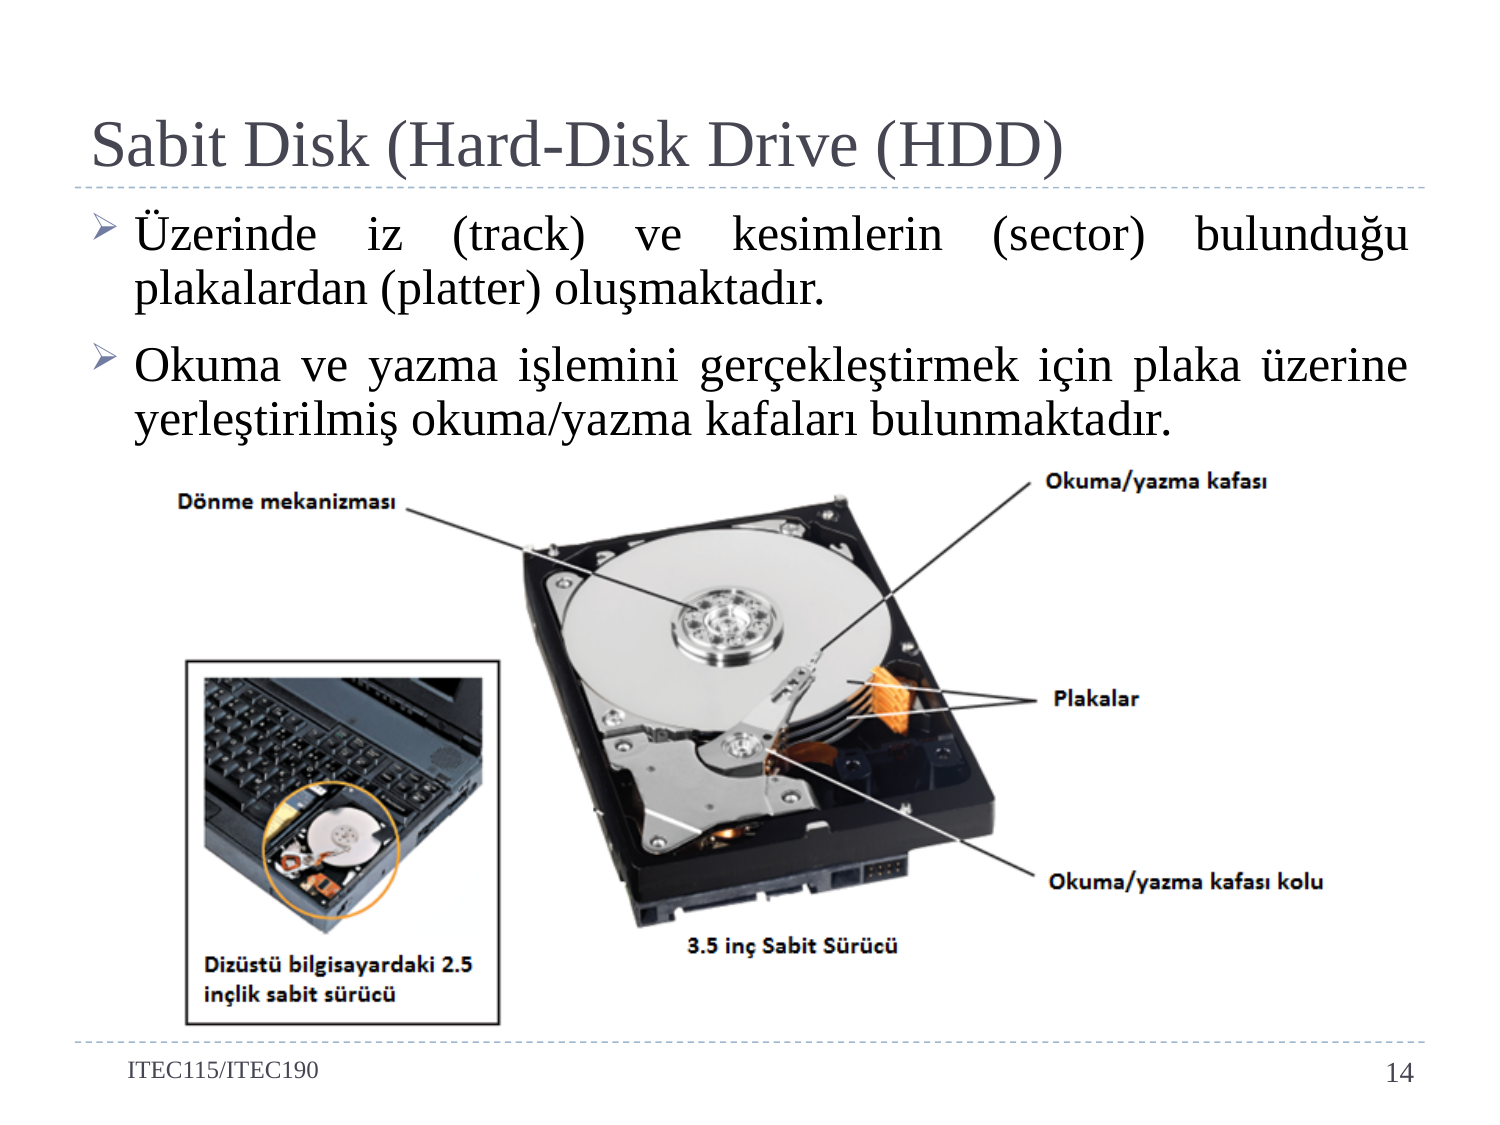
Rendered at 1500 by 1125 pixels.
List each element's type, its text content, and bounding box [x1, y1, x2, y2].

title Sabit Disk (Hard-Disk Drive (HDD) [75, 24, 1425, 188]
slide_number 14 [1352, 1045, 1430, 1106]
list Üzerinde iz (track) ve kesimlerin (sector) bulunduğu plakalardan (platter) oluşmaktadır. Okuma ve yazma işlemini gerçekleştirmek için plaka üzerine yerleştirilmiş okuma/yazma kafaları bulunmaktadır. [75, 200, 1425, 1010]
picture [168, 456, 1332, 1036]
footer ITEC115/ITEC190 [112, 1045, 1352, 1106]
